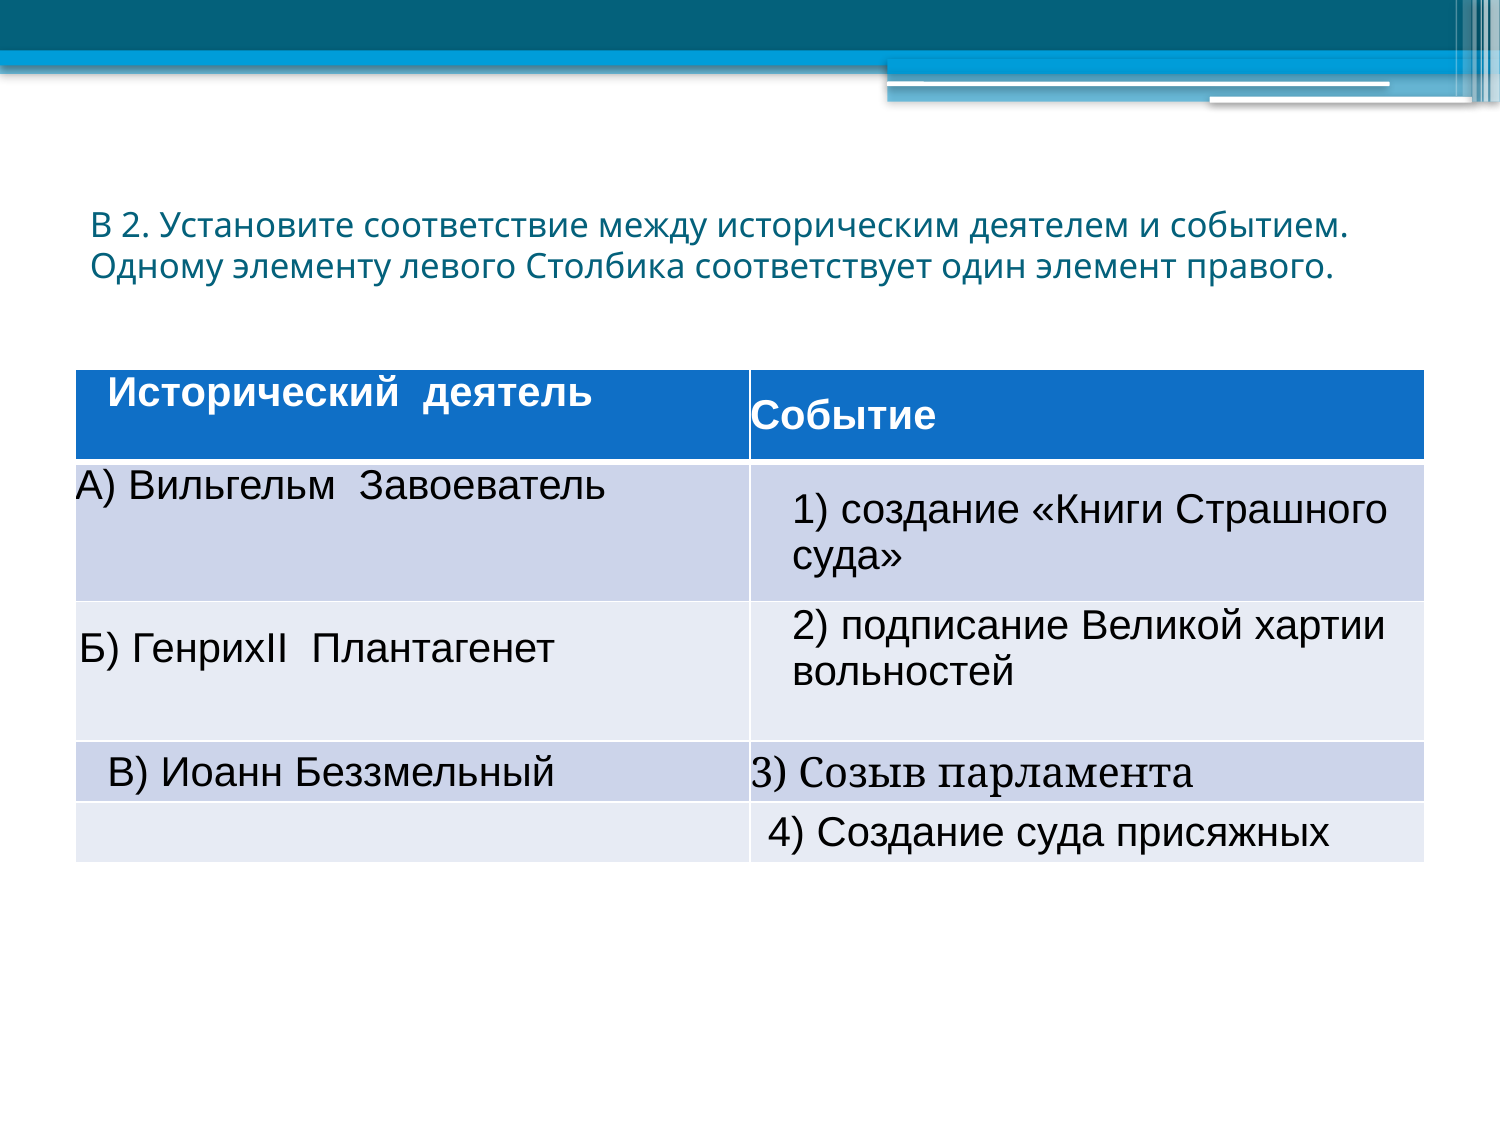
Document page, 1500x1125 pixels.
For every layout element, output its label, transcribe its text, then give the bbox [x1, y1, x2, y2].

table_cell 3) Созыв парламента [751, 742, 1424, 801]
table_cell В) Иоанн Беззмельный [76, 742, 749, 801]
table_cell [76, 803, 749, 862]
title В 2. Установите соответствие между историческим деятелем и событием. Одному элементу левого Столбика соответствует один элемент правого. [75, 187, 1425, 363]
table_cell 1) создание «Книги Страшного суда» [751, 465, 1424, 601]
table_header Событие [751, 370, 1424, 459]
table_cell 2) подписание Великой хартии вольностей [751, 602, 1424, 740]
table_cell Б) ГенрихII Плантагенет [76, 602, 749, 740]
table_header Исторический деятель [76, 370, 749, 459]
table_cell А) Вильгельм Завоеватель [76, 465, 749, 601]
table_cell 4) Создание суда присяжных [751, 803, 1424, 862]
